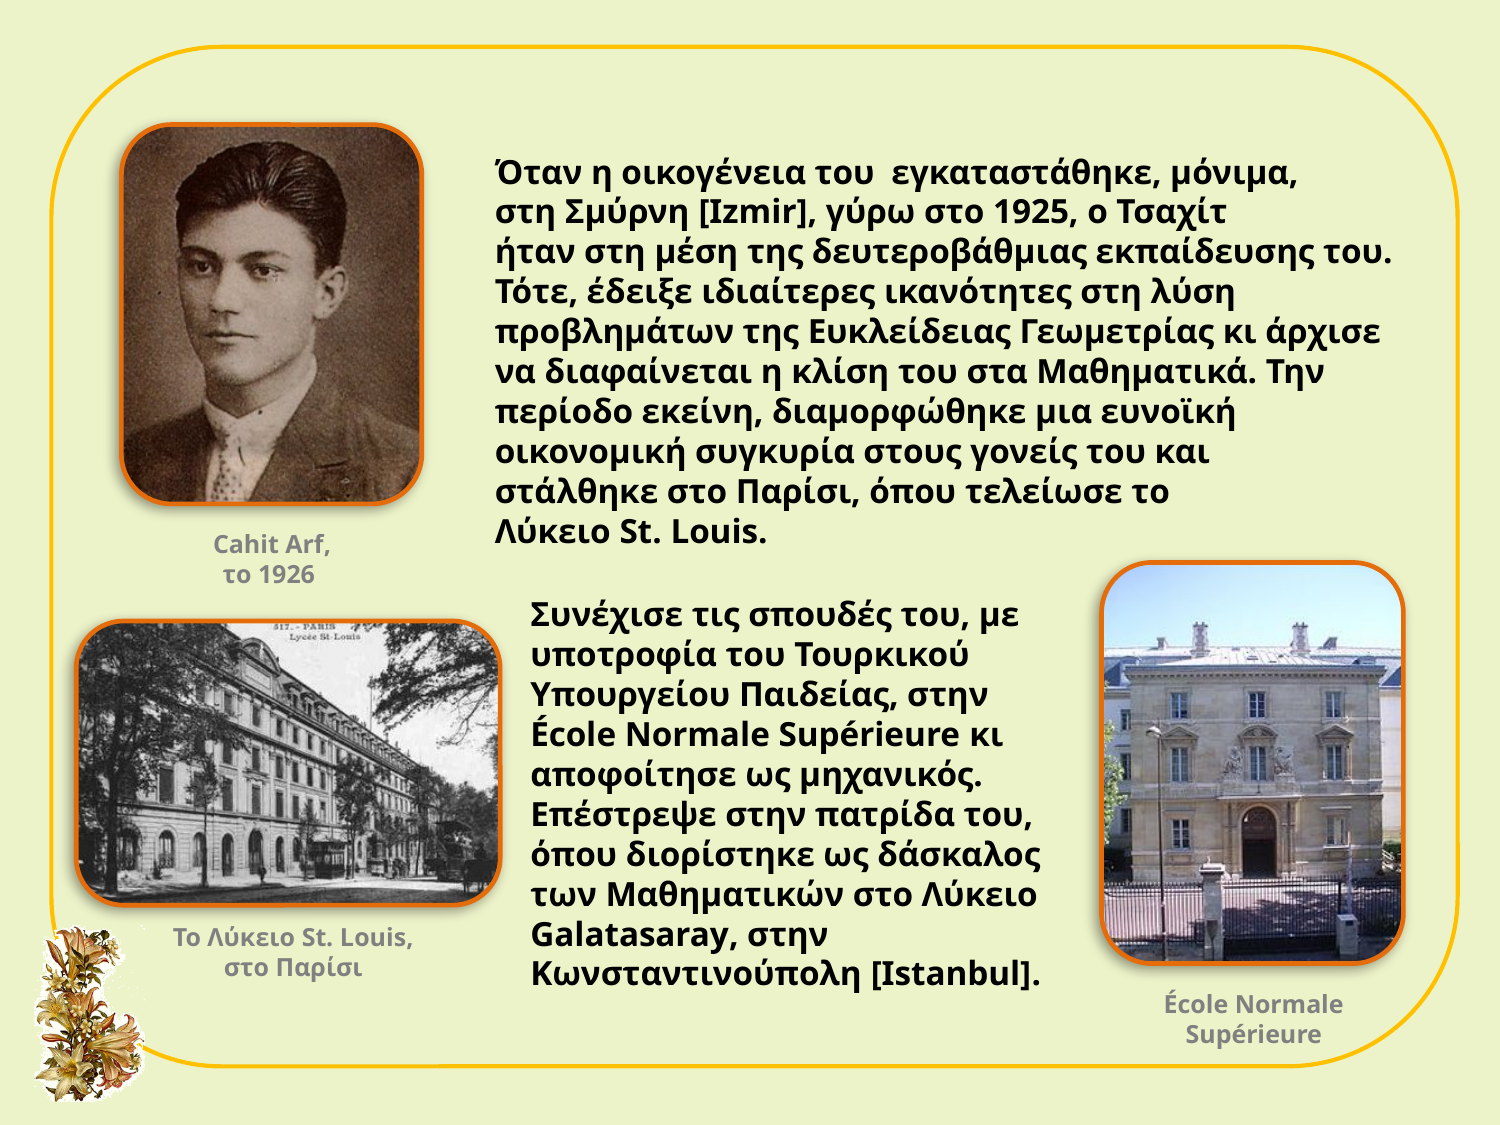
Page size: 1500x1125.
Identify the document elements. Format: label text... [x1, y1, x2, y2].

picture [1101, 562, 1404, 964]
picture [121, 124, 423, 505]
picture [34, 925, 145, 1102]
text_box École Normale Supérieure [1148, 980, 1360, 1056]
text_box [49, 44, 1460, 1069]
picture [75, 620, 501, 906]
text_box Όταν η οικογένεια του εγκαταστάθηκε, μόνιμα, στη Σμύρνη [Izmir], γύρω στο 1925, ο Τσαχίτ ήταν στη μέση της δευτεροβάθμιας εκπαίδευσης του. Τότε, έδειξε ιδιαίτερες ικανότητες στη λύση προβλημάτων της Ευκλείδειας Γεωμετρίας κι άρχισε να διαφαίνεται η κλίση του στα Μαθηματικά. Την περίοδο εκείνη, διαμορφώθηκε μια ευνοϊκή οικονομική συγκυρία στους γονείς του και στάλθηκε στο Παρίσι, όπου τελείωσε το Λύκειο St. Louis. [480, 143, 1409, 558]
text_box Συνέχισε τις σπουδές του, με υποτροφία του Τουρκικού Υπουργείου Παιδείας, στην École Normale Supérieure κι αποφοίτησε ως μηχανικός. Επέστρεψε στην πατρίδα του, όπου διορίστηκε ως δάσκαλος των Μαθηματικών στο Λύκειο Galatasaray, στην Κωνσταντινούπολη [Istanbul]. [515, 585, 1067, 1000]
text_box Cahit Arf, το 1926 [198, 520, 347, 596]
text_box Το Λύκειο St. Louis, στο Παρίσι [158, 920, 429, 989]
